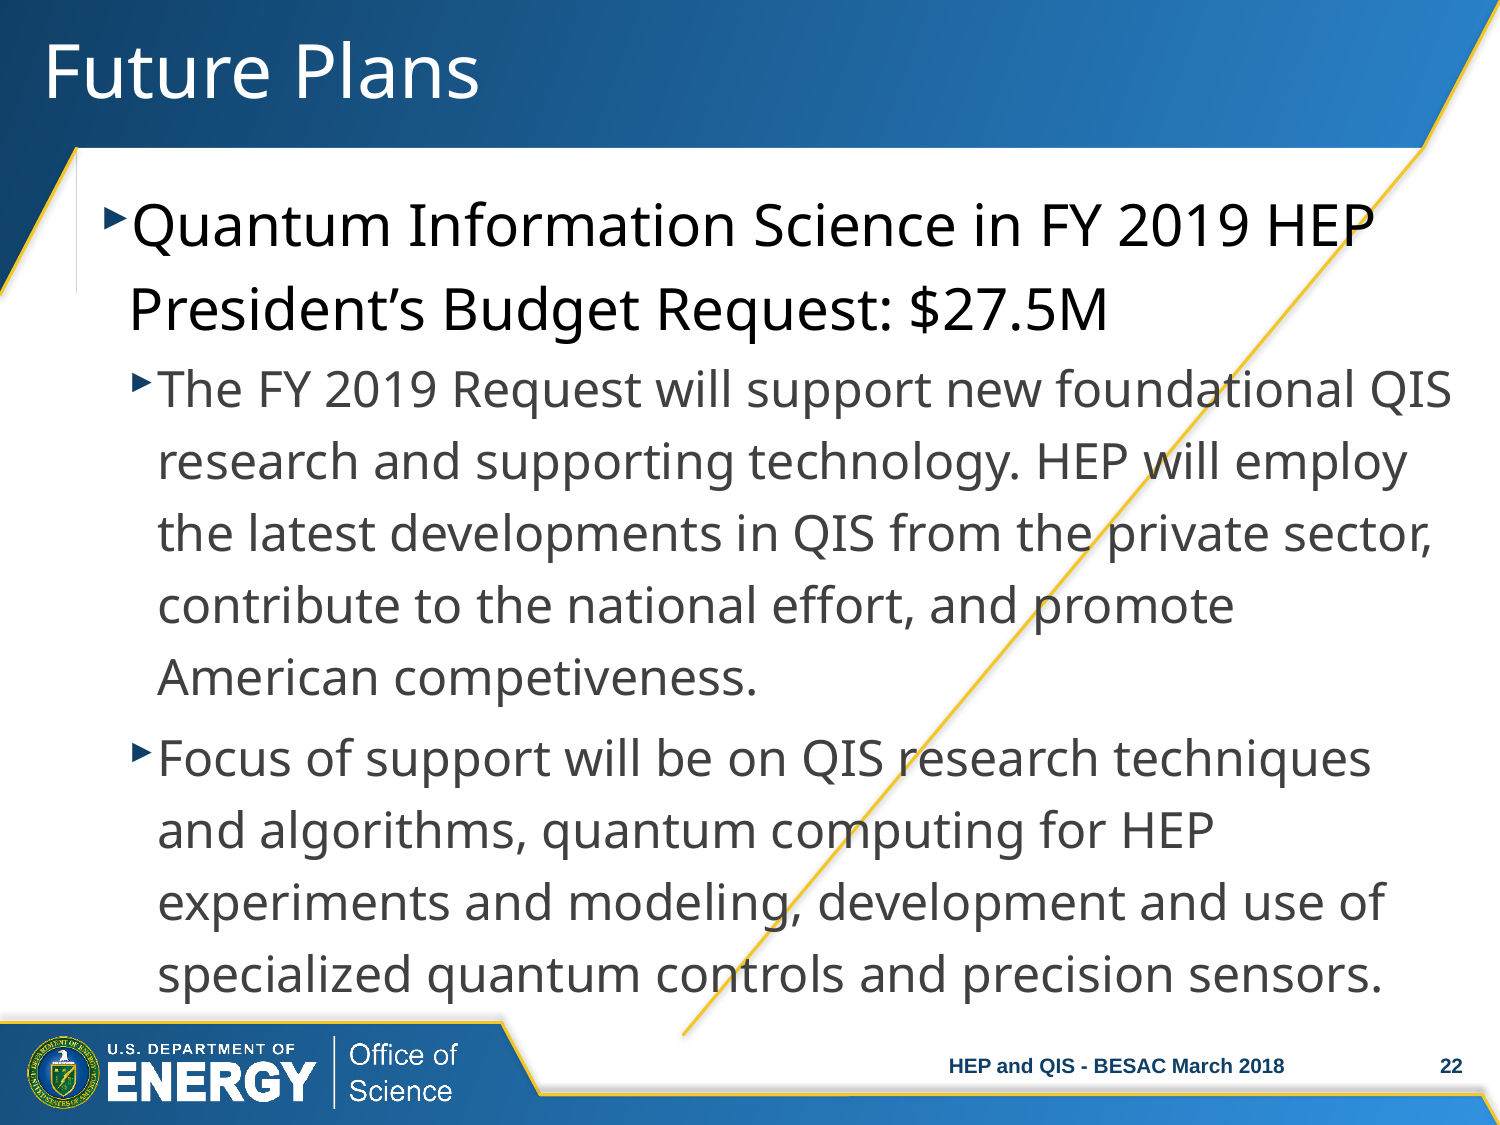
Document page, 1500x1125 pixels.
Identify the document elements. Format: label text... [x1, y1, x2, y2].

footer HEP and QIS - BESAC March 2018 [826, 1034, 1407, 1095]
slide_number 22 [1407, 1034, 1478, 1095]
picture [27, 1036, 458, 1109]
list Quantum Information Science in FY 2019 HEP President’s Budget Request: $27.5M The FY 2019 Request will support new foundational QIS research and supporting technology. HEP will employ the latest developments in QIS from the private sector, contribute to the national effort, and promote American competiveness. Focus of support will be on QIS research techniques and algorithms, quantum computing for HEP experiments and modeling, development and use of specialized quantum controls and precision sensors. [76, 166, 1478, 1024]
title Future Plans [27, 0, 1478, 148]
